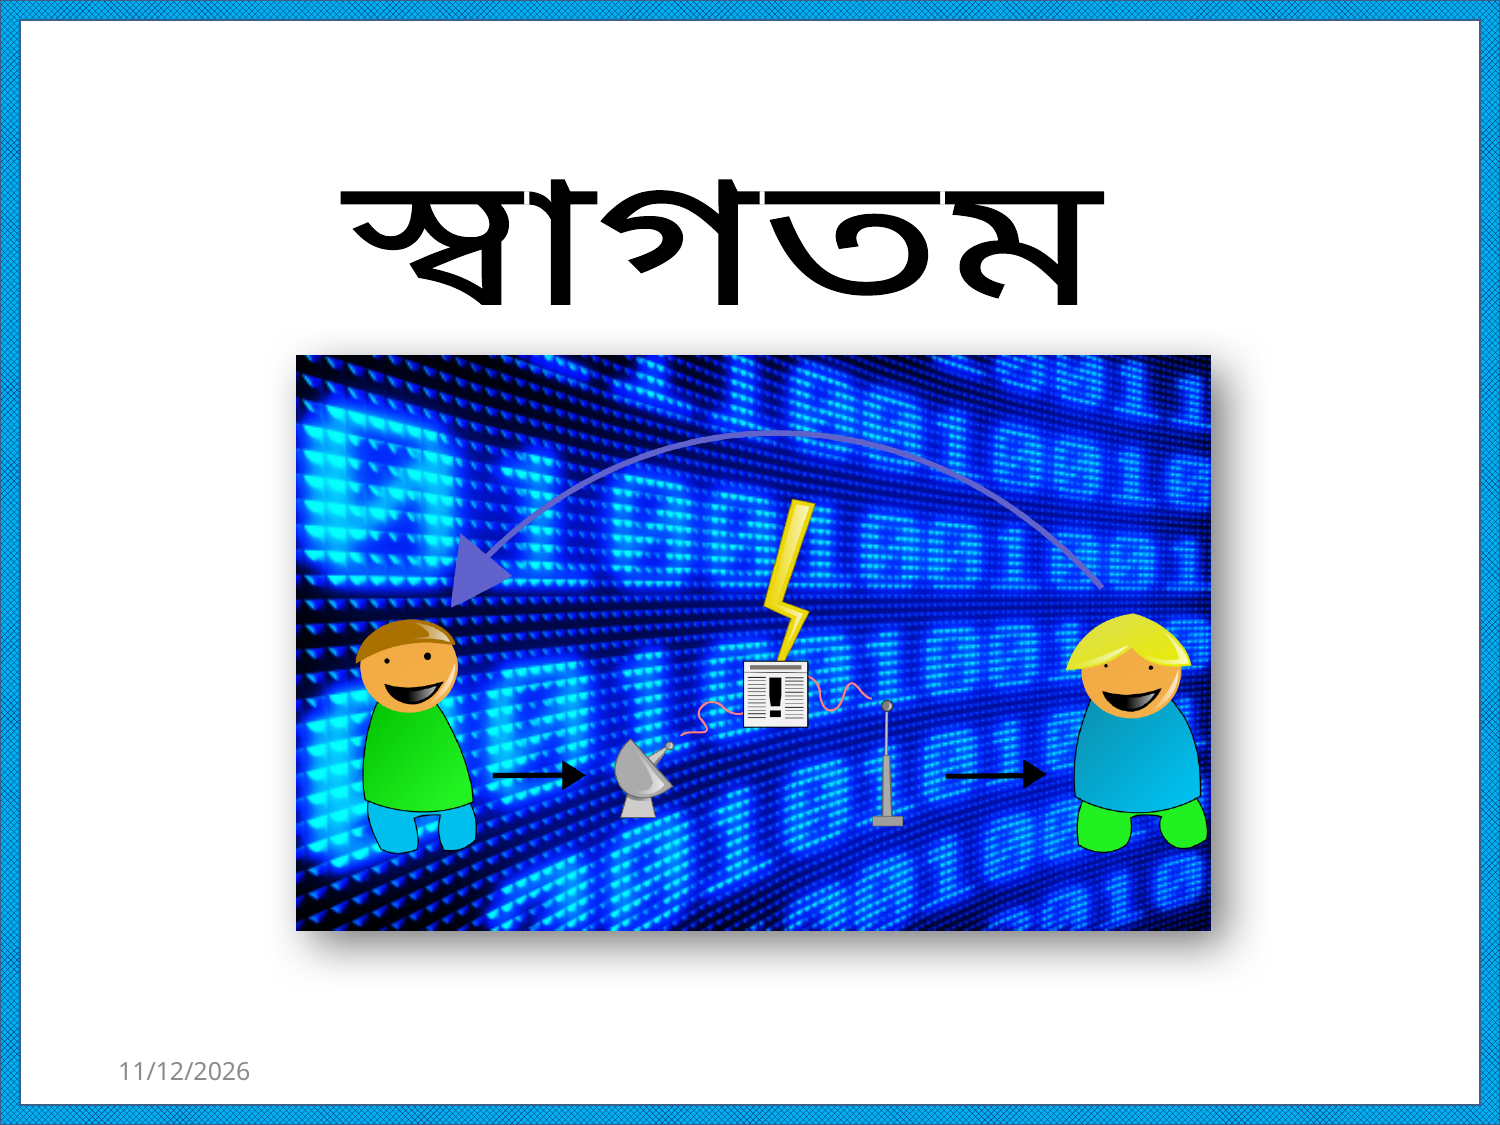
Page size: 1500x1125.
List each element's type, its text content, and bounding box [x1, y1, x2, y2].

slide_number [103, 1042, 441, 1103]
picture [296, 355, 1211, 931]
text_box স্বাগতম [599, 178, 1105, 306]
text_box স্বাগতম [339, 178, 598, 306]
